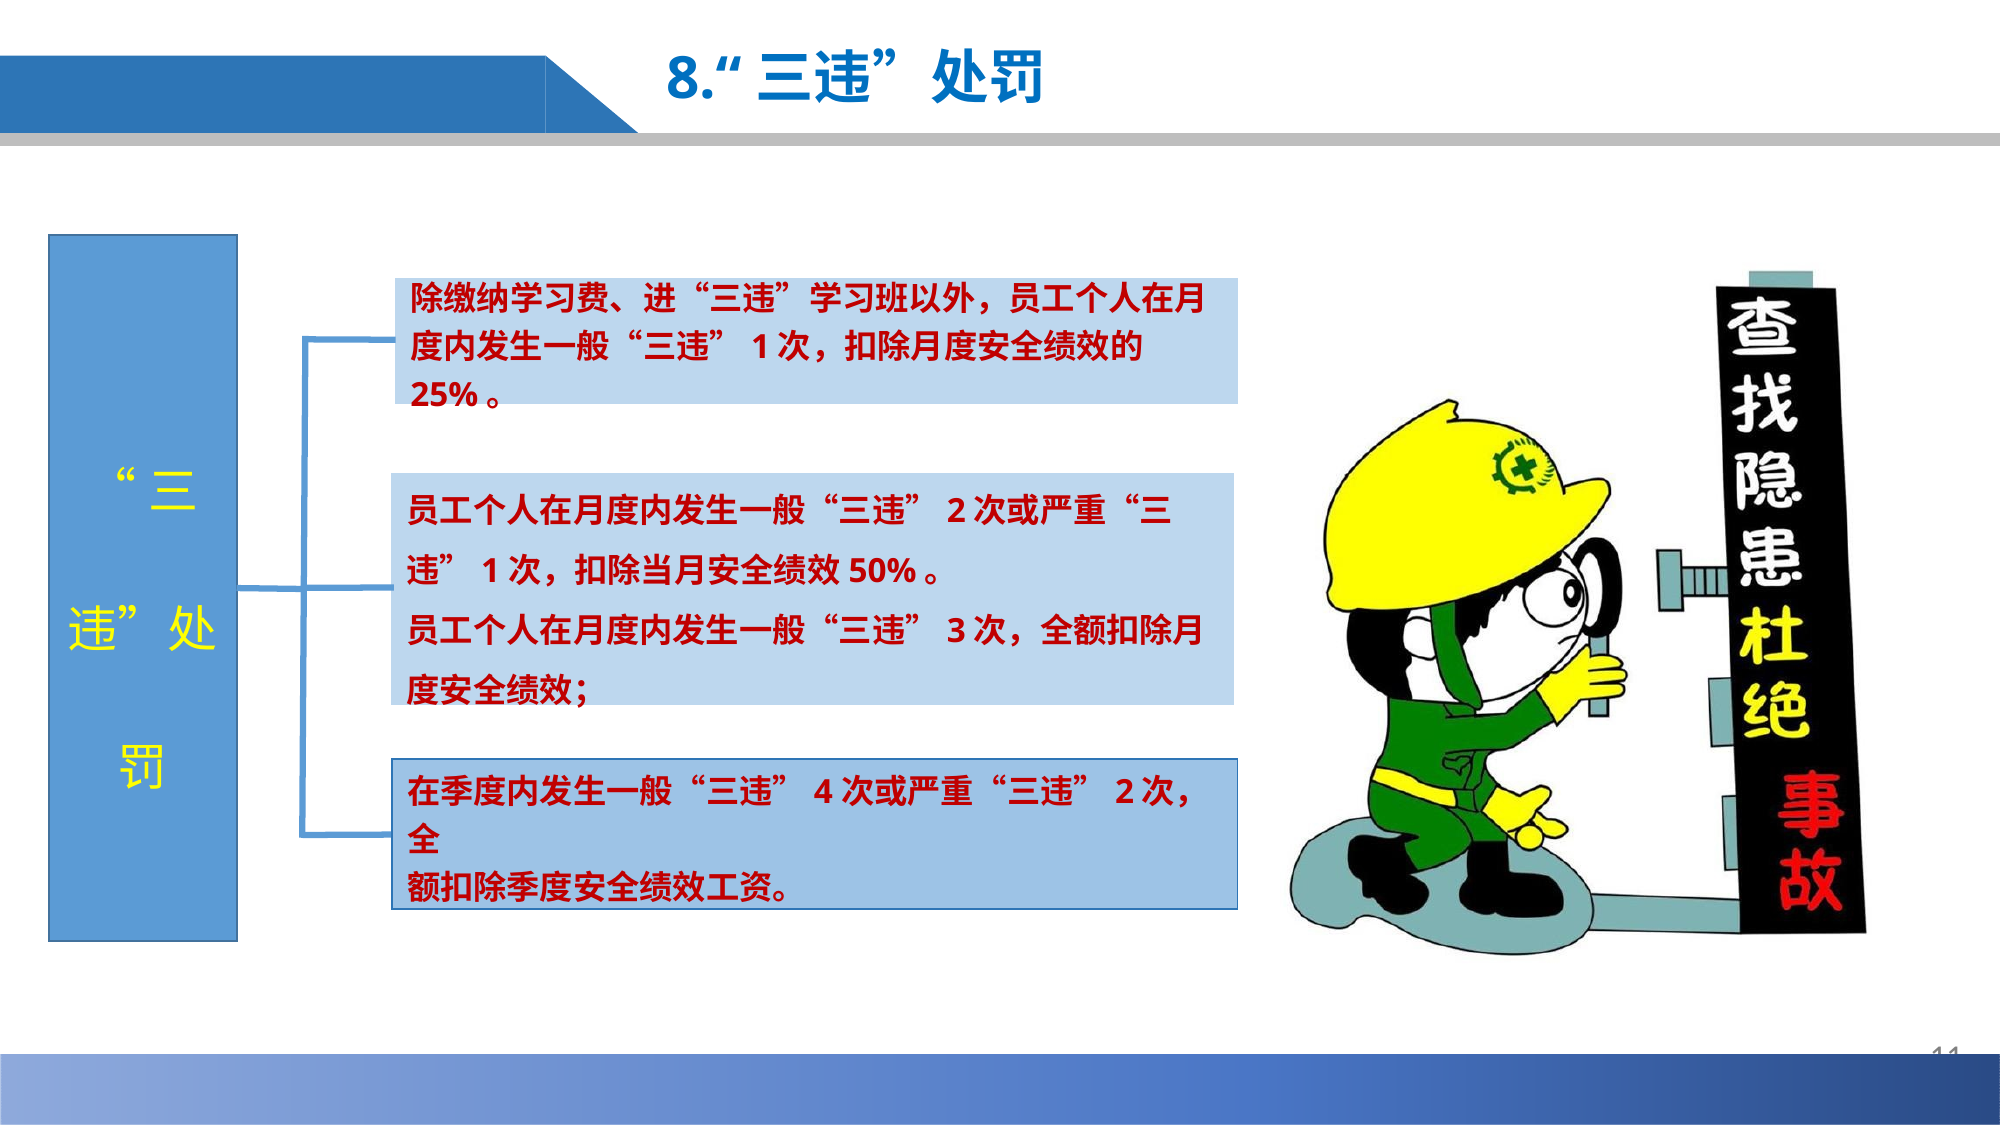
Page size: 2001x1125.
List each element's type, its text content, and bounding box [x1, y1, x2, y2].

text_box 在季度内发生一般“三违”4次或严重“三违”2次，全 额扣除季度安全绩效工资。 [392, 758, 1238, 910]
text_box [545, 55, 642, 136]
picture [1238, 220, 1937, 1009]
text_box “三违”处罚 [48, 234, 238, 942]
text_box [0, 1054, 2000, 1125]
text_box 员工个人在月度内发生一般“三违”2次或严重“三违”1次，扣除当月安全绩效50%。 员工个人在月度内发生一般“三违”3次，全额扣除月度安全绩效； [391, 474, 1234, 704]
text_box 8.“三违”处罚 [651, 32, 1511, 118]
text_box [0, 55, 545, 134]
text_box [302, 588, 306, 834]
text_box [302, 335, 306, 587]
text_box 除缴纳学习费、进“三违”学习班以外，员工个人在月度内发生一般“三违”1次，扣除月度安全绩效的25%。 [395, 279, 1238, 403]
